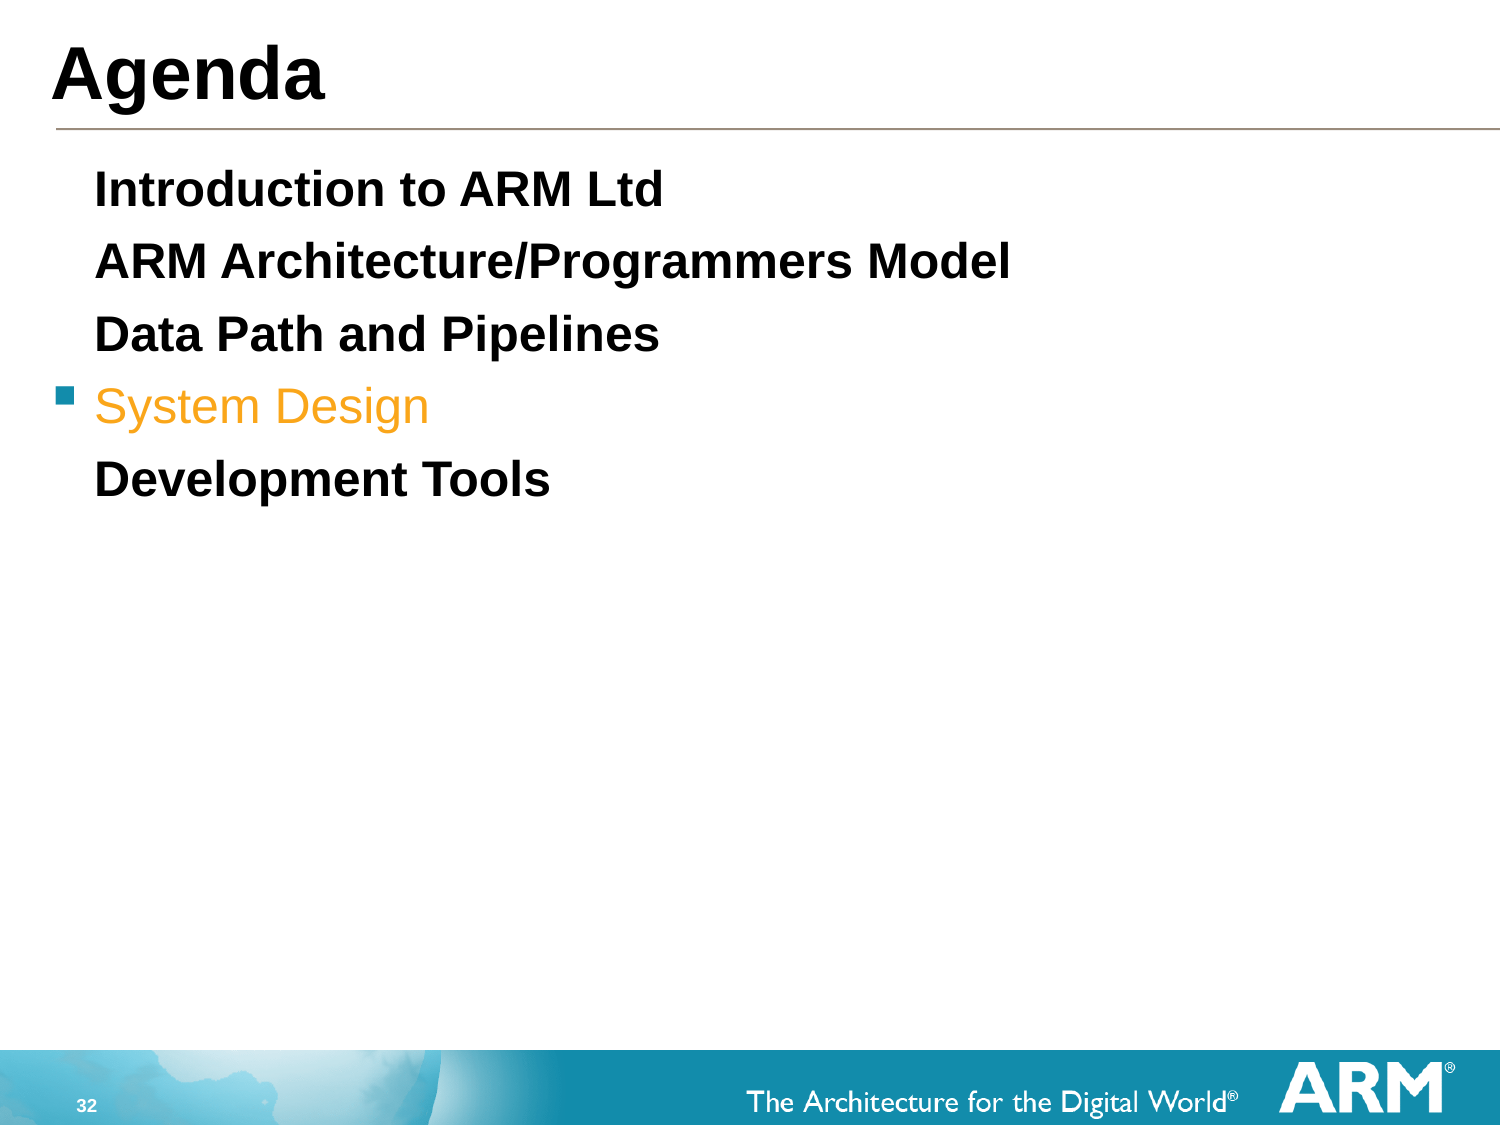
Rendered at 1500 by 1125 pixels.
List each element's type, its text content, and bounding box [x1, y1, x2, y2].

picture [0, 780, 1500, 1125]
list Introduction to ARM Ltd ARM Architecture/Programmers Model Data Path and Pipelines System Design Development Tools [35, 148, 1476, 1047]
title Agenda [35, 1, 1476, 139]
